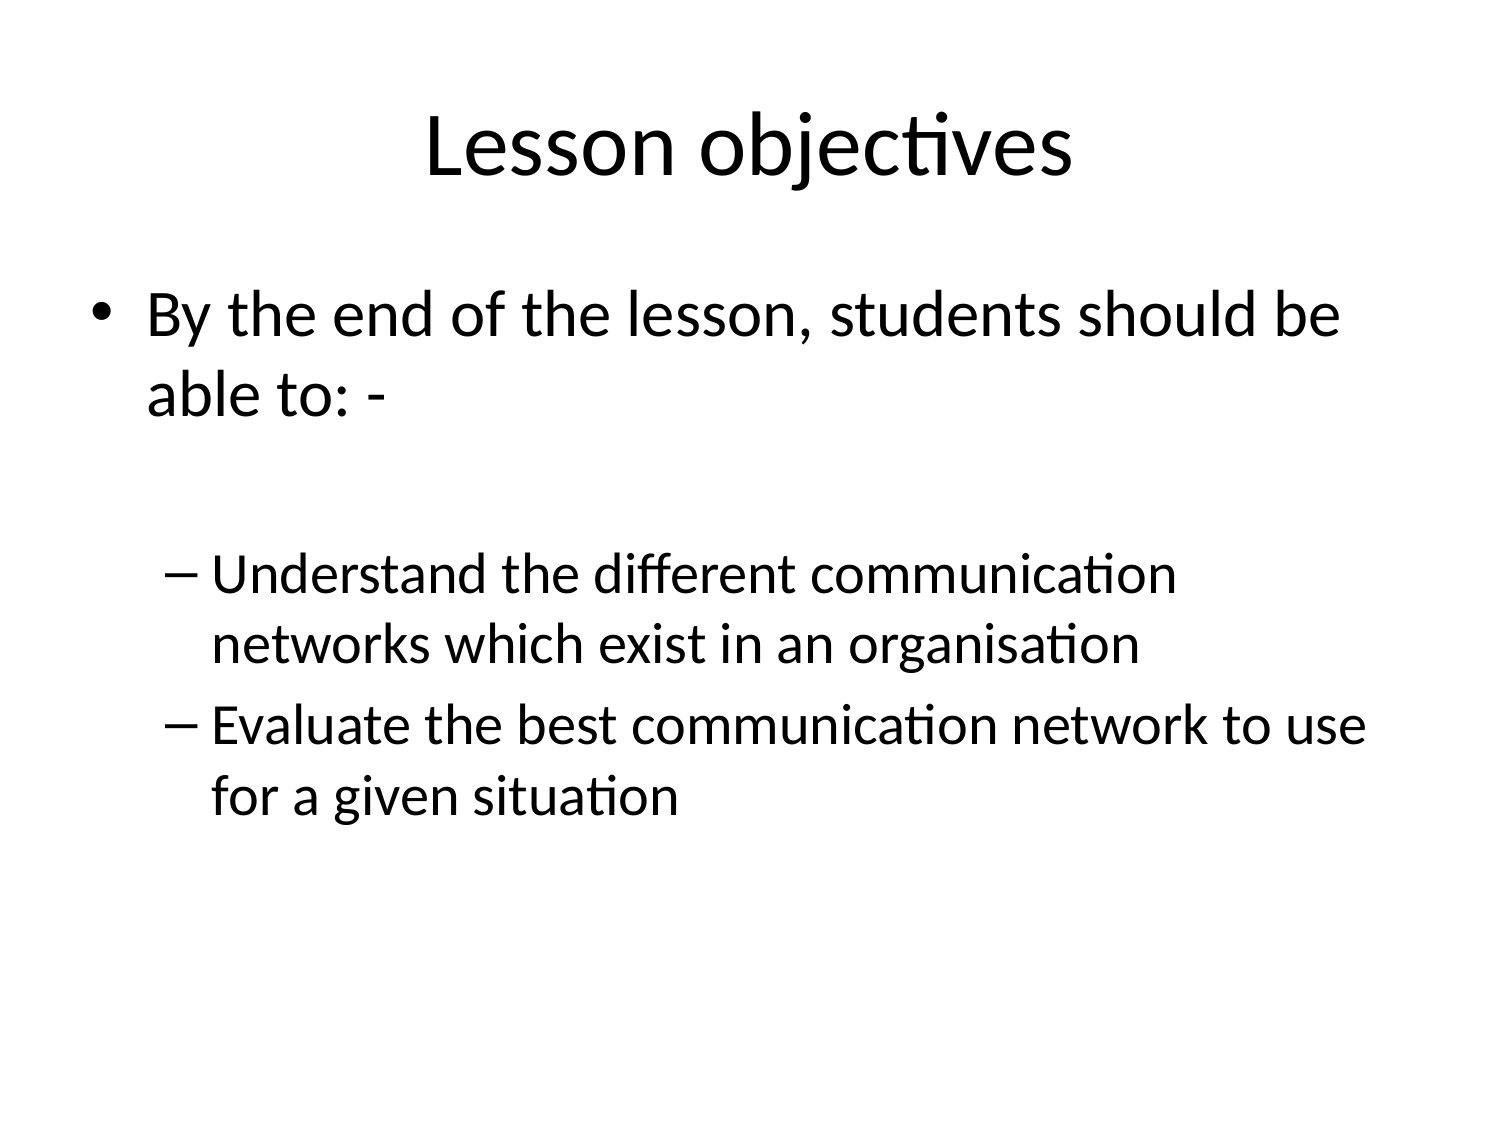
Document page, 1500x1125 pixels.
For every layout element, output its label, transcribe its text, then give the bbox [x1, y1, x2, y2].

list By the end of the lesson, students should be able to: - Understand the different communication networks which exist in an organisation Evaluate the best communication network to use for a given situation [75, 262, 1425, 1005]
title Lesson objectives [75, 45, 1425, 233]
